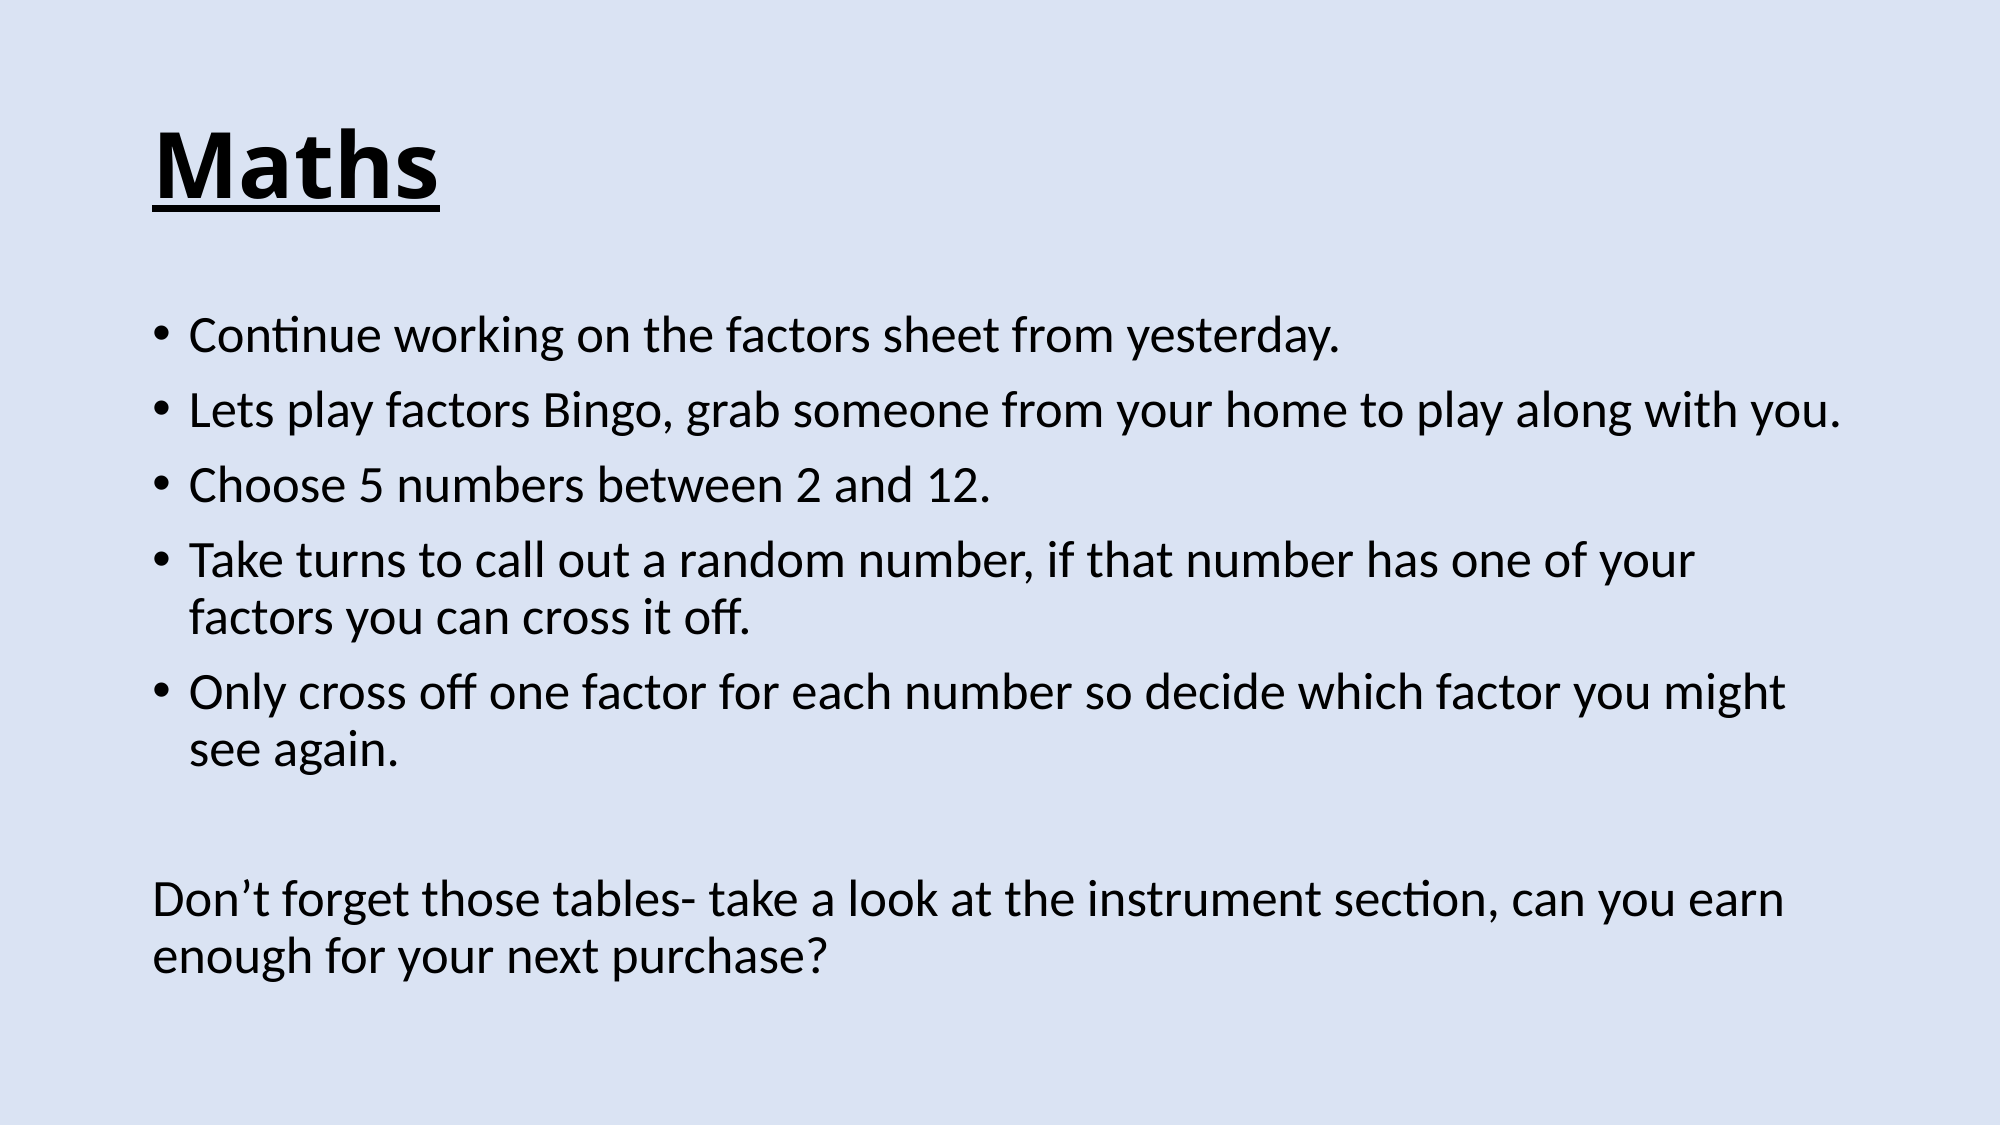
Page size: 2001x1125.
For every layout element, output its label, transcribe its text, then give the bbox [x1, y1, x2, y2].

list Continue working on the factors sheet from yesterday. Lets play factors Bingo, grab someone from your home to play along with you. Choose 5 numbers between 2 and 12. Take turns to call out a random number, if that number has one of your factors you can cross it off. Only cross off one factor for each number so decide which factor you might see again. Don’t forget those tables- take a look at the instrument section, can you earn enough for your next purchase? [137, 299, 1863, 1014]
title Maths [137, 59, 1863, 278]
